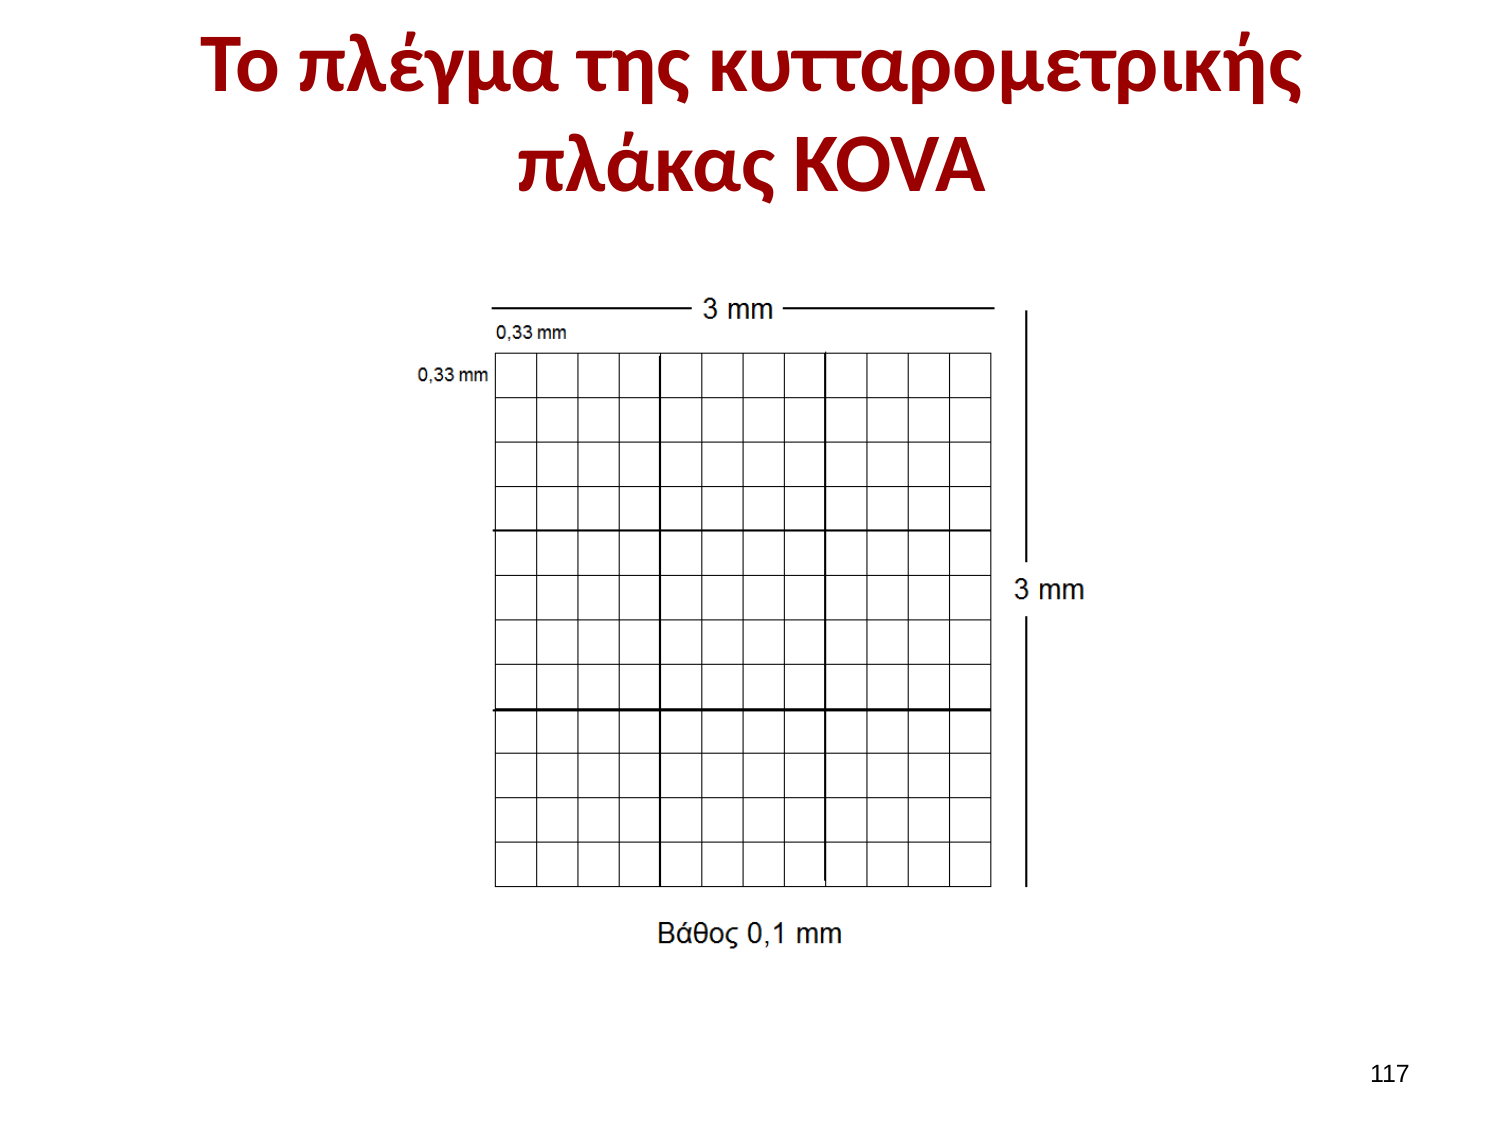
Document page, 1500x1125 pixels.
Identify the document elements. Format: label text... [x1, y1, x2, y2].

picture [407, 266, 1093, 976]
slide_number 116 [1074, 1042, 1425, 1103]
title Το πλέγμα της κυτταρομετρικής πλάκας KOVA [76, 19, 1427, 197]
